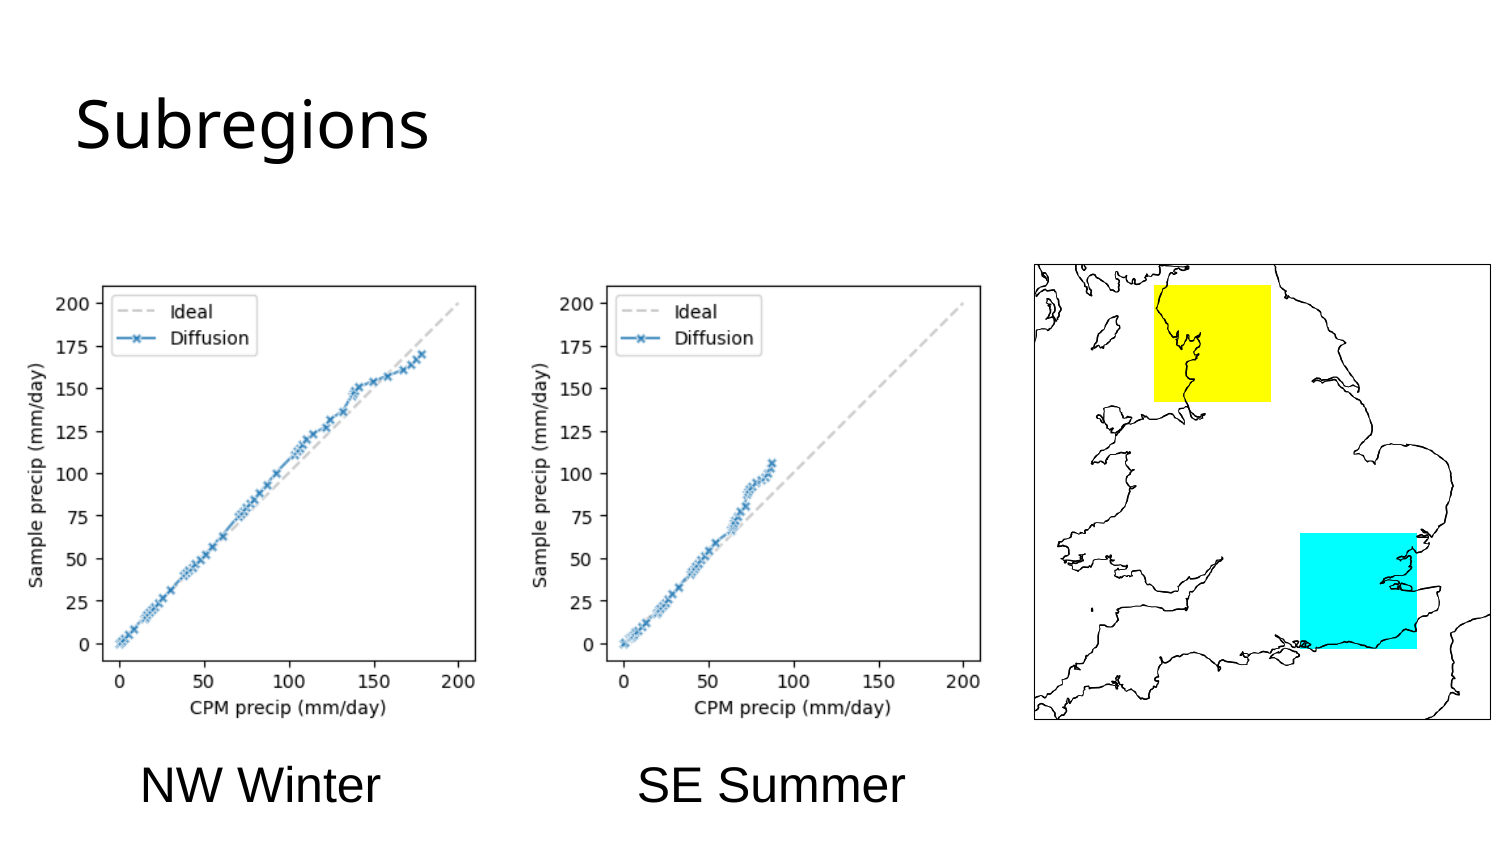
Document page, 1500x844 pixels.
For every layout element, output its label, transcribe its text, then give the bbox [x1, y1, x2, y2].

title Subregions [60, 44, 1440, 208]
picture [15, 274, 488, 730]
text_box NW Winter [70, 745, 433, 791]
picture [520, 274, 993, 730]
picture [1025, 256, 1497, 727]
text_box SE Summer [581, 745, 944, 791]
